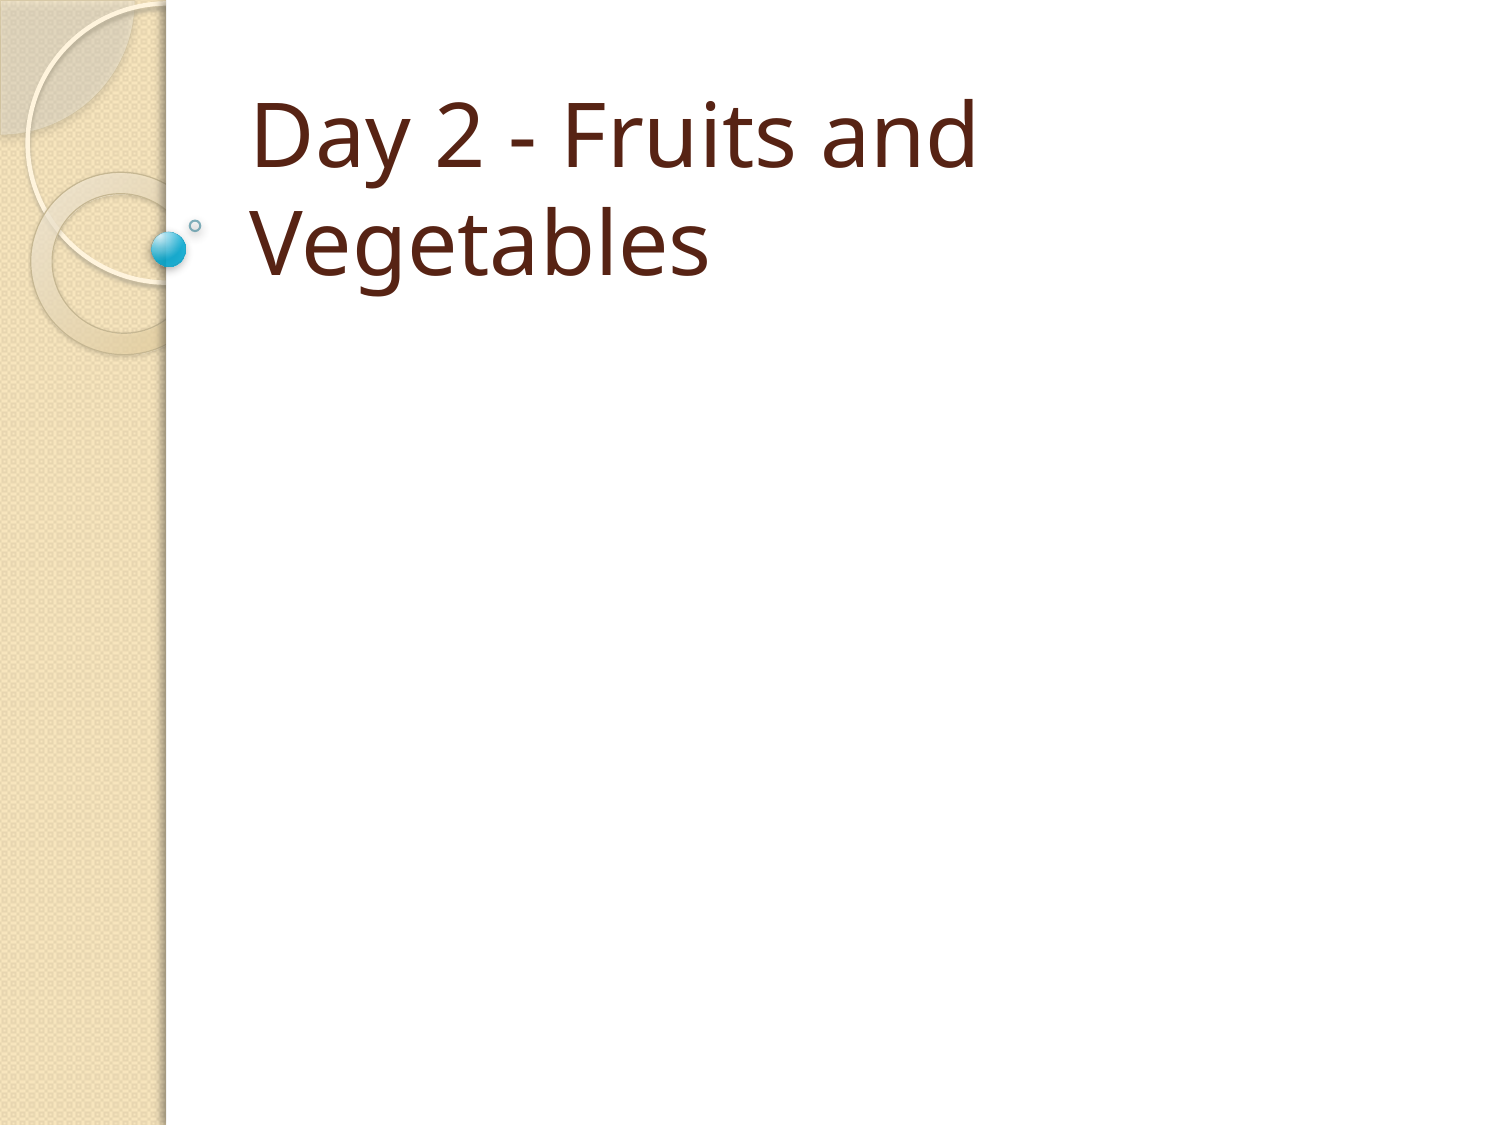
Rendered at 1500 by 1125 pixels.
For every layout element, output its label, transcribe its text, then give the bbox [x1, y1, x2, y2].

title Day 2 - Fruits and Vegetables [234, 59, 1450, 301]
